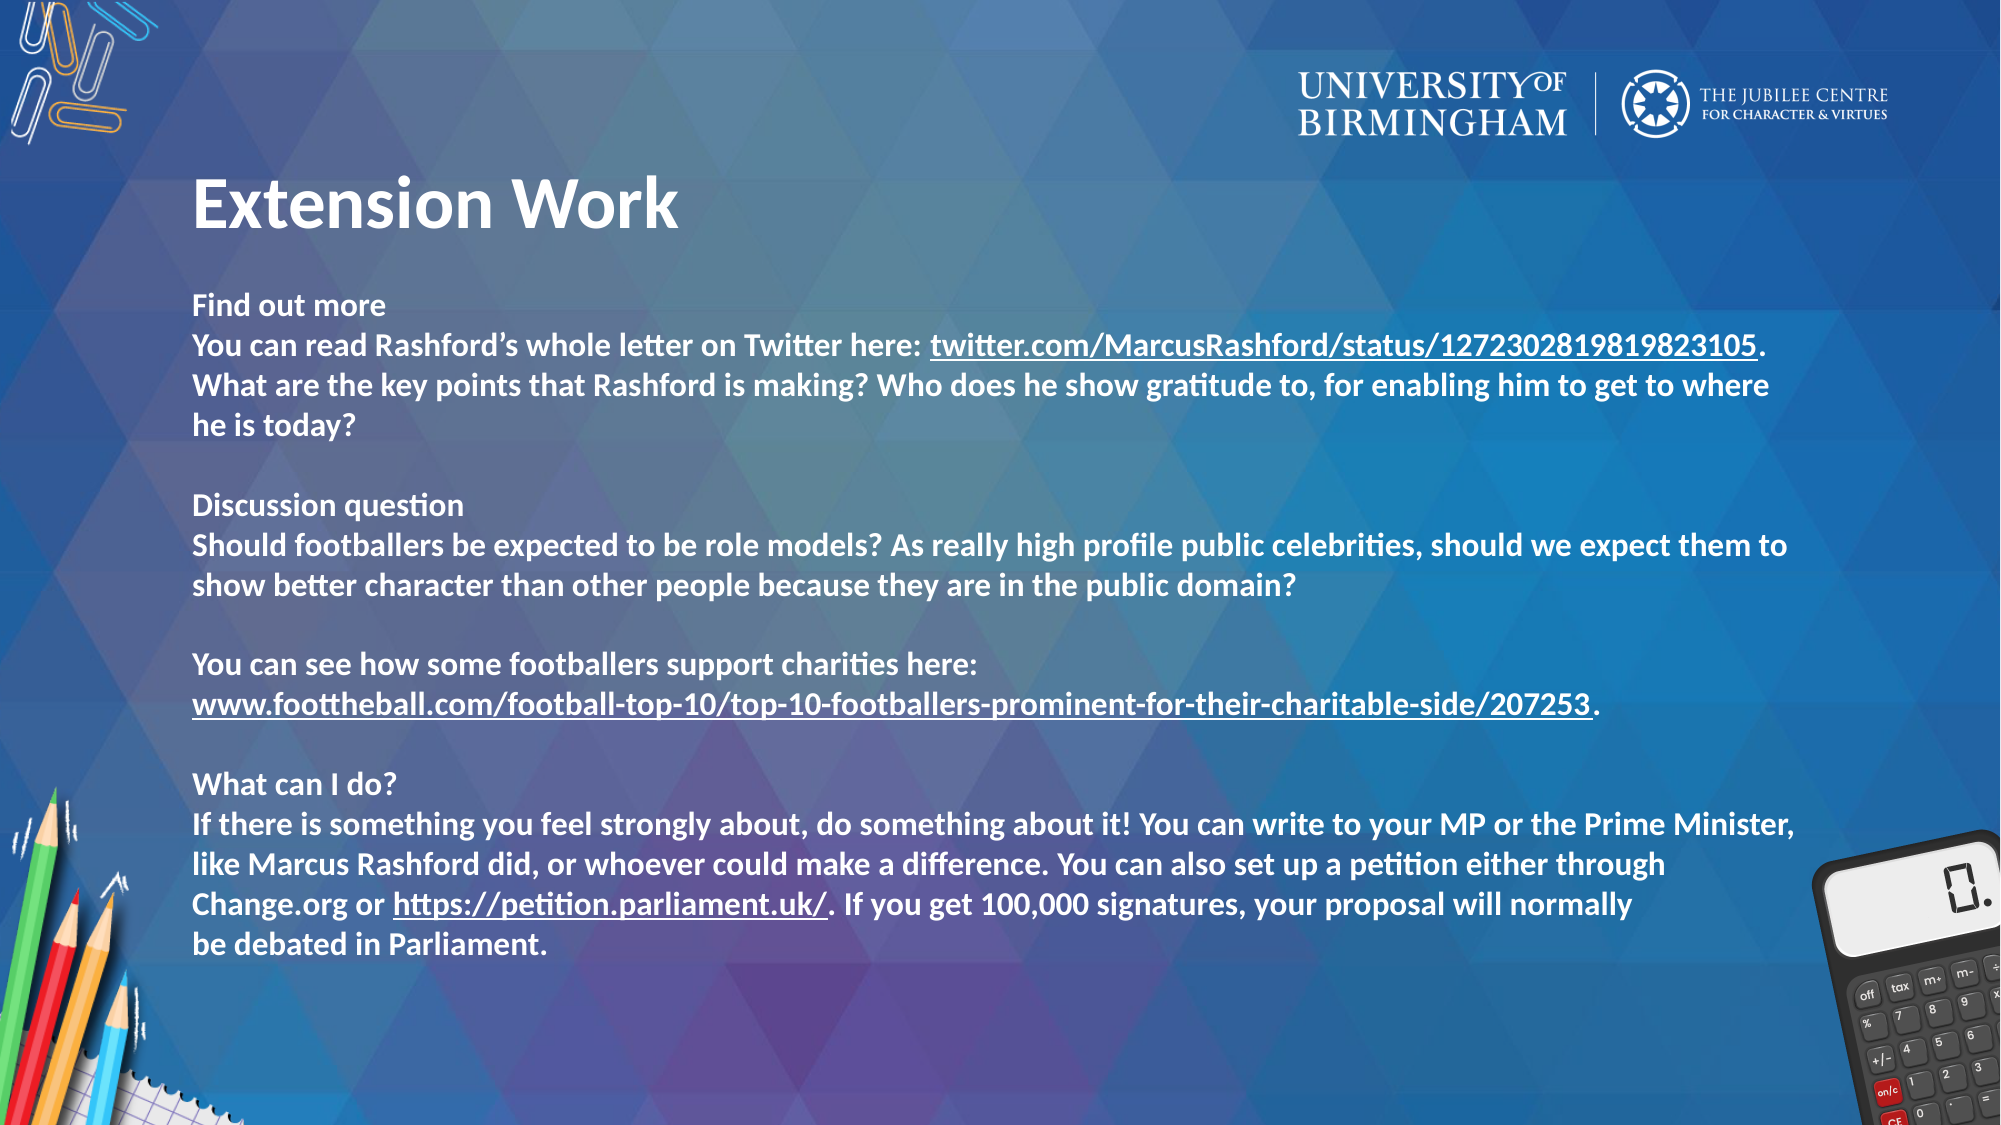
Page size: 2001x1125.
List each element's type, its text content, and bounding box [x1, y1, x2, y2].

text_box Extension Work Find out more You can read Rashford’s whole letter on Twitter here: twitter.com/MarcusRashford/status/1272302819819823105. What are the key points that Rashford is making? Who does he show gratitude to, for enabling him to get to where he is today? Discussion question Should footballers be expected to be role models? As really high profile public celebrities, should we expect them to show better character than other people because they are in the public domain? You can see how some footballers support charities here: www.foottheball.com/football-top-10/top-10-footballers-prominent-for-their-charitable-side/207253. What can I do? If there is something you feel strongly about, do something about it! You can write to your MP or the Prime Minister, like Marcus Rashford did, or whoever could make a difference. You can also set up a petition either through Change.org or https://petition.parliament.uk/. If you get 100,000 signatures, your proposal will normally be debated in Parliament. [177, 145, 1823, 970]
picture [0, 0, 2001, 1125]
